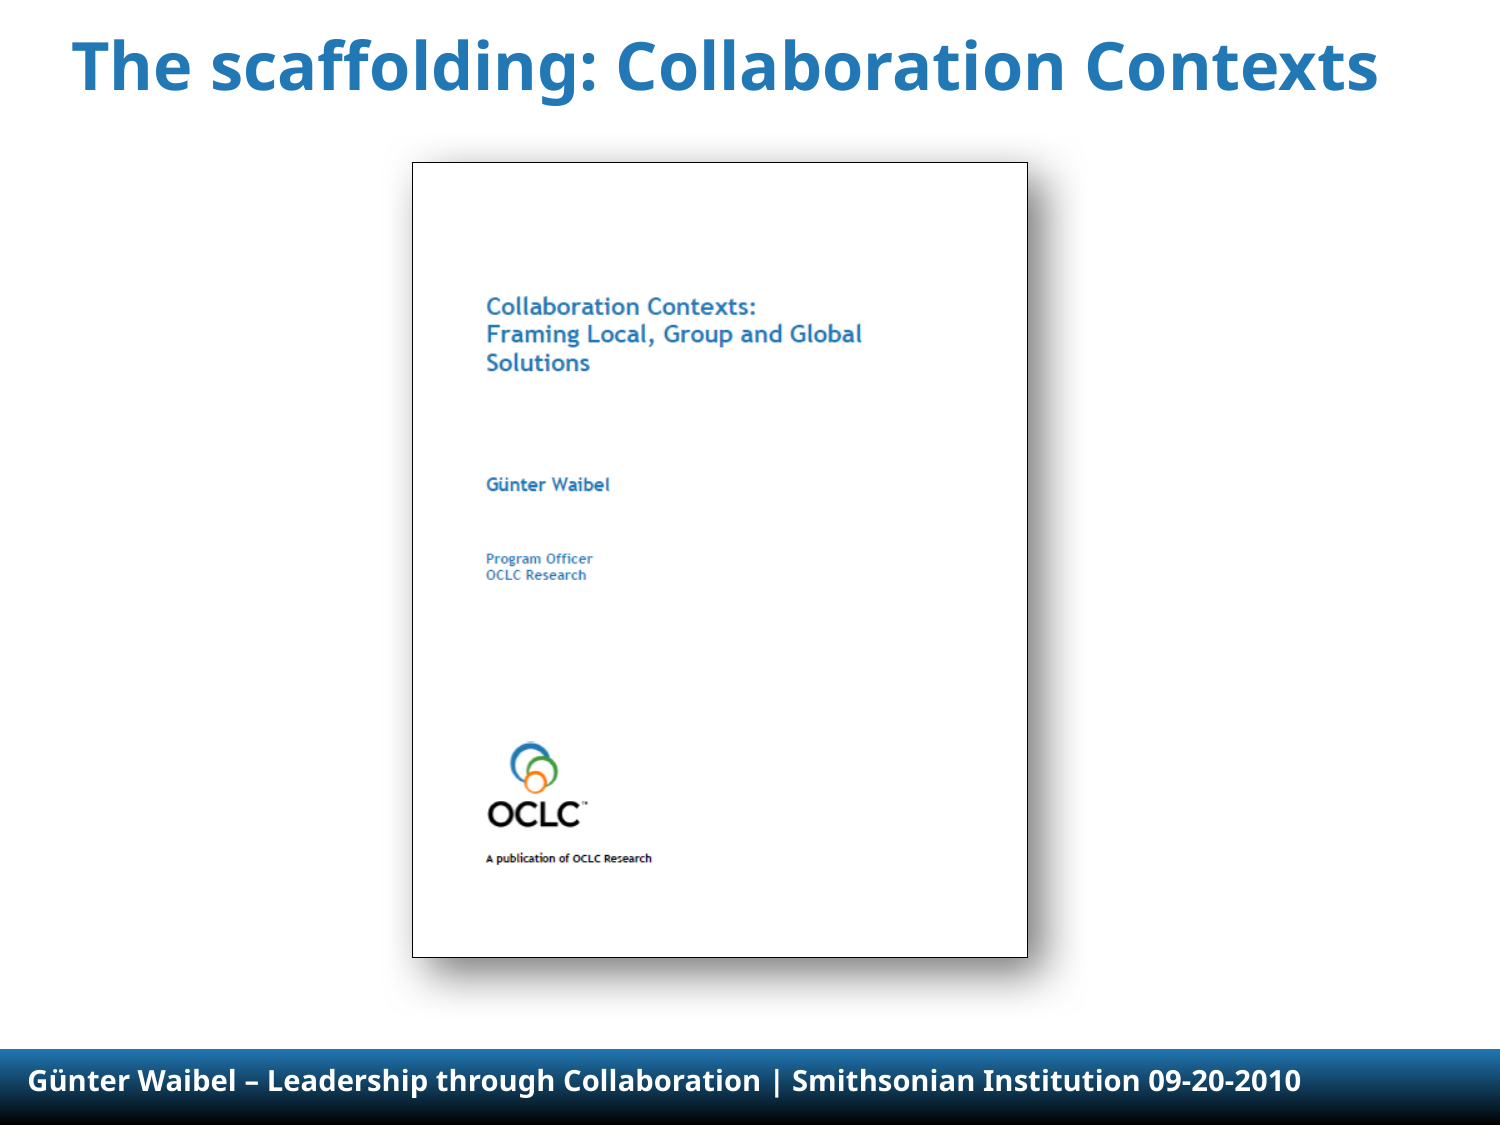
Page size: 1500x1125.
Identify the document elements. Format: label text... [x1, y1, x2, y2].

title The scaffolding: Collaboration Contexts [71, 23, 1388, 188]
picture [412, 162, 1028, 958]
